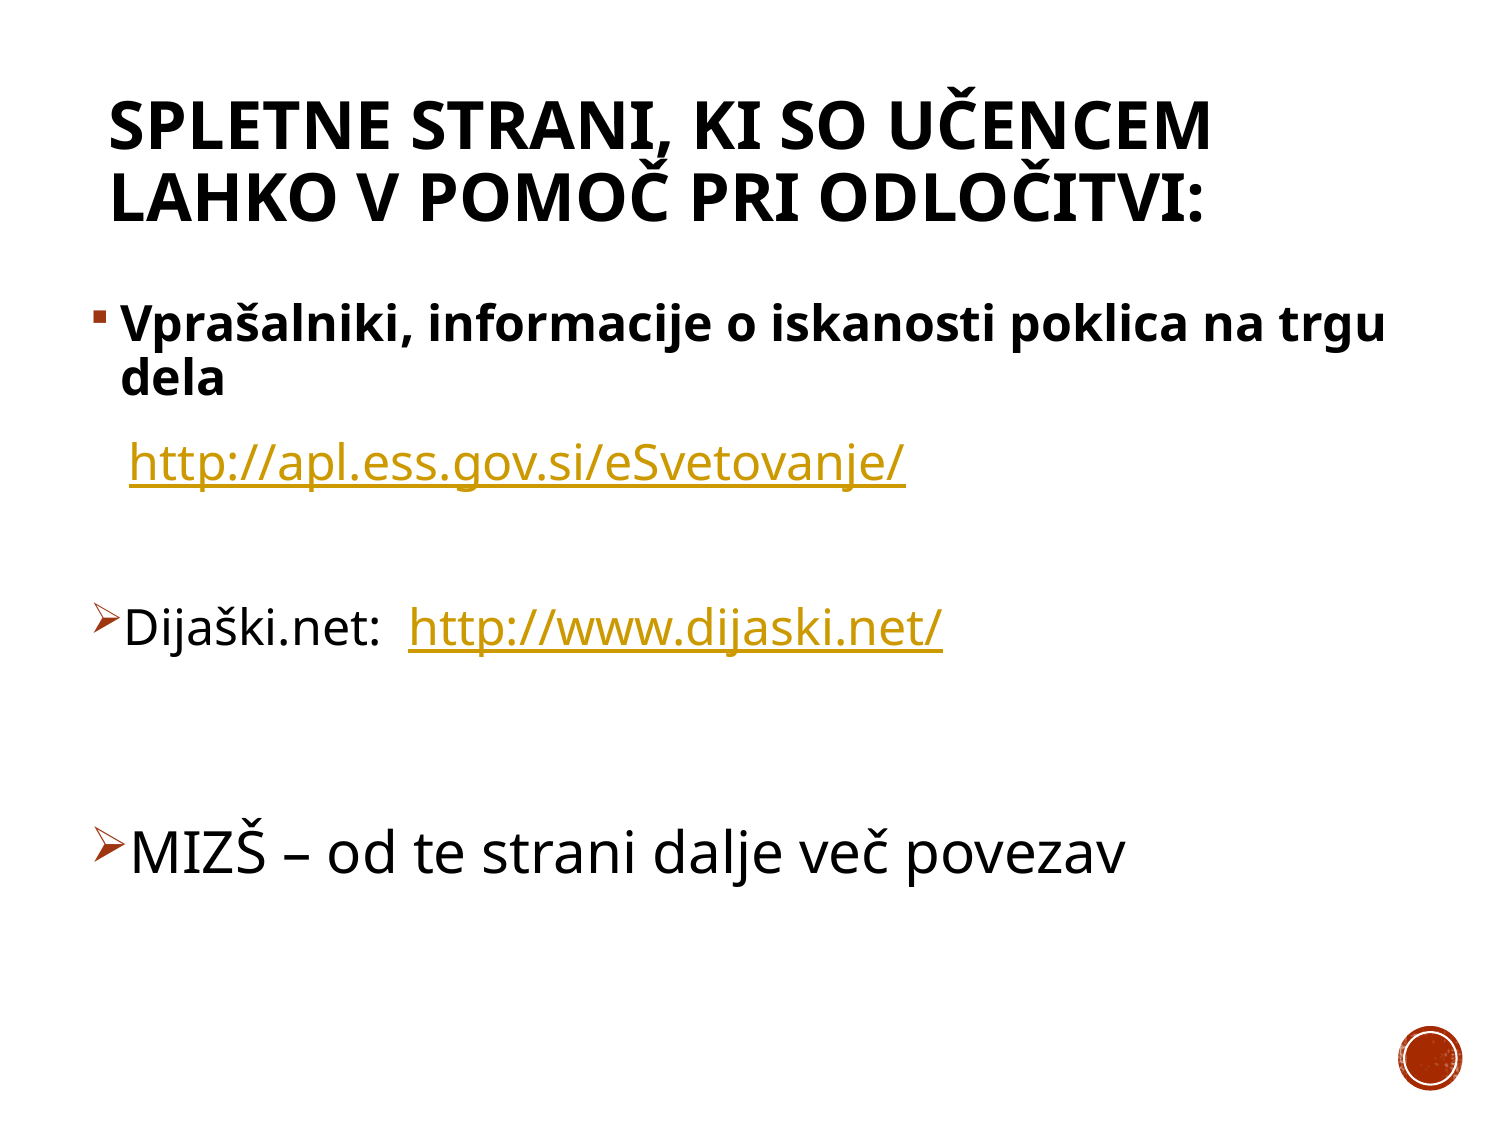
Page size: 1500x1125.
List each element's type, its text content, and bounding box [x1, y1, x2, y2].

list Vprašalniki, informacije o iskanosti poklica na trgu dela http://apl.ess.gov.si/eSvetovanje/ Dijaški.net: http://www.dijaski.net/ MIZŠ – od te strani dalje več povezav [75, 290, 1425, 1000]
title SPLETNE STRANI, KI SO UČENCEM LAHKO V POMOČ PRI ODLOČITVI: [93, 70, 1444, 258]
